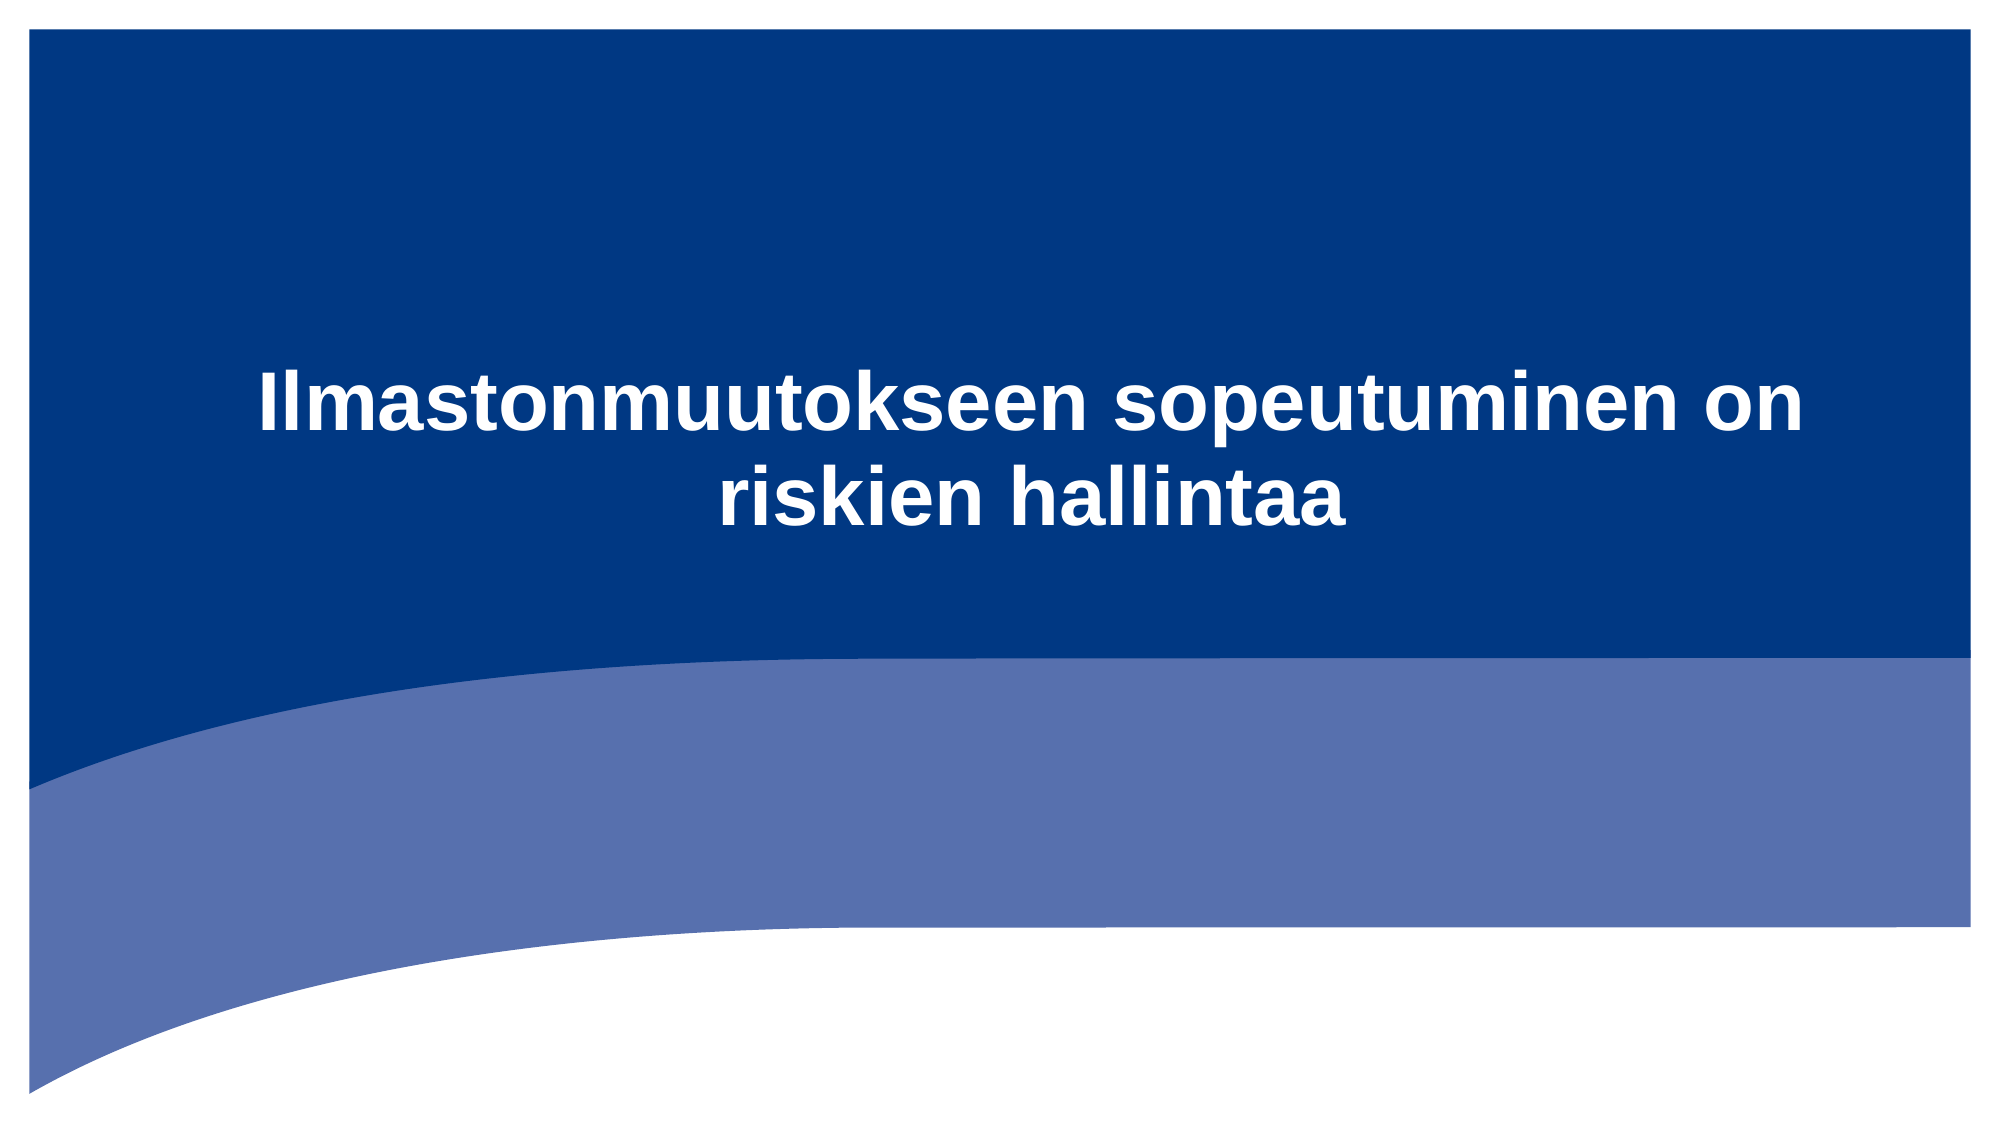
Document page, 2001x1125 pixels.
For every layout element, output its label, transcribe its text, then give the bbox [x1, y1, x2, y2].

title Ilmastonmuutokseen sopeutuminen on riskien hallintaa [160, 337, 1904, 663]
